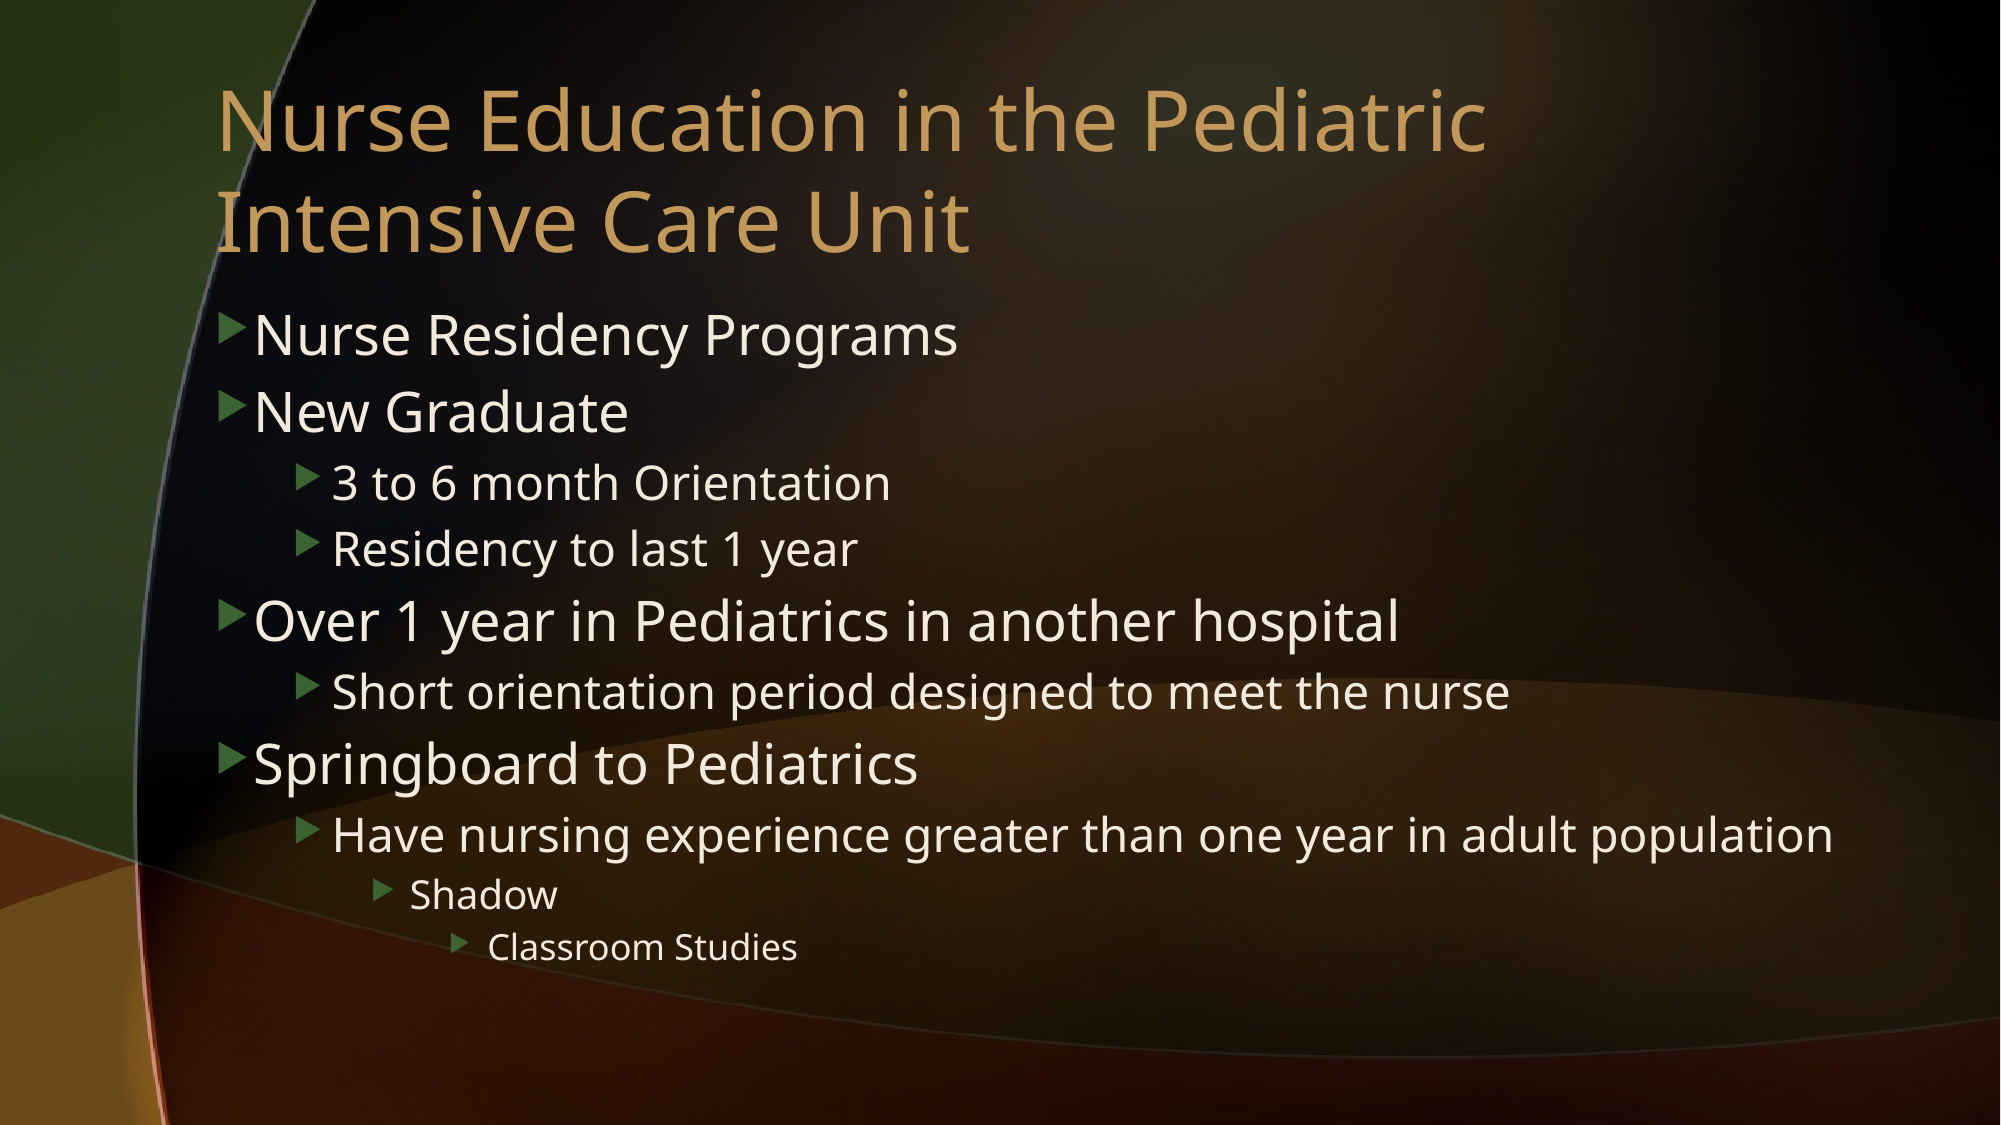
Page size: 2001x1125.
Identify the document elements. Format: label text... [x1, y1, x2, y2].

picture [0, 0, 2001, 1125]
list Nurse Residency Programs New Graduate 3 to 6 month Orientation Residency to last 1 year Over 1 year in Pediatrics in another hospital Short orientation period designed to meet the nurse Springboard to Pediatrics Have nursing experience greater than one year in adult population Shadow Classroom Studies [200, 299, 1863, 1014]
title Nurse Education in the Pediatric Intensive Care Unit [200, 59, 1863, 278]
